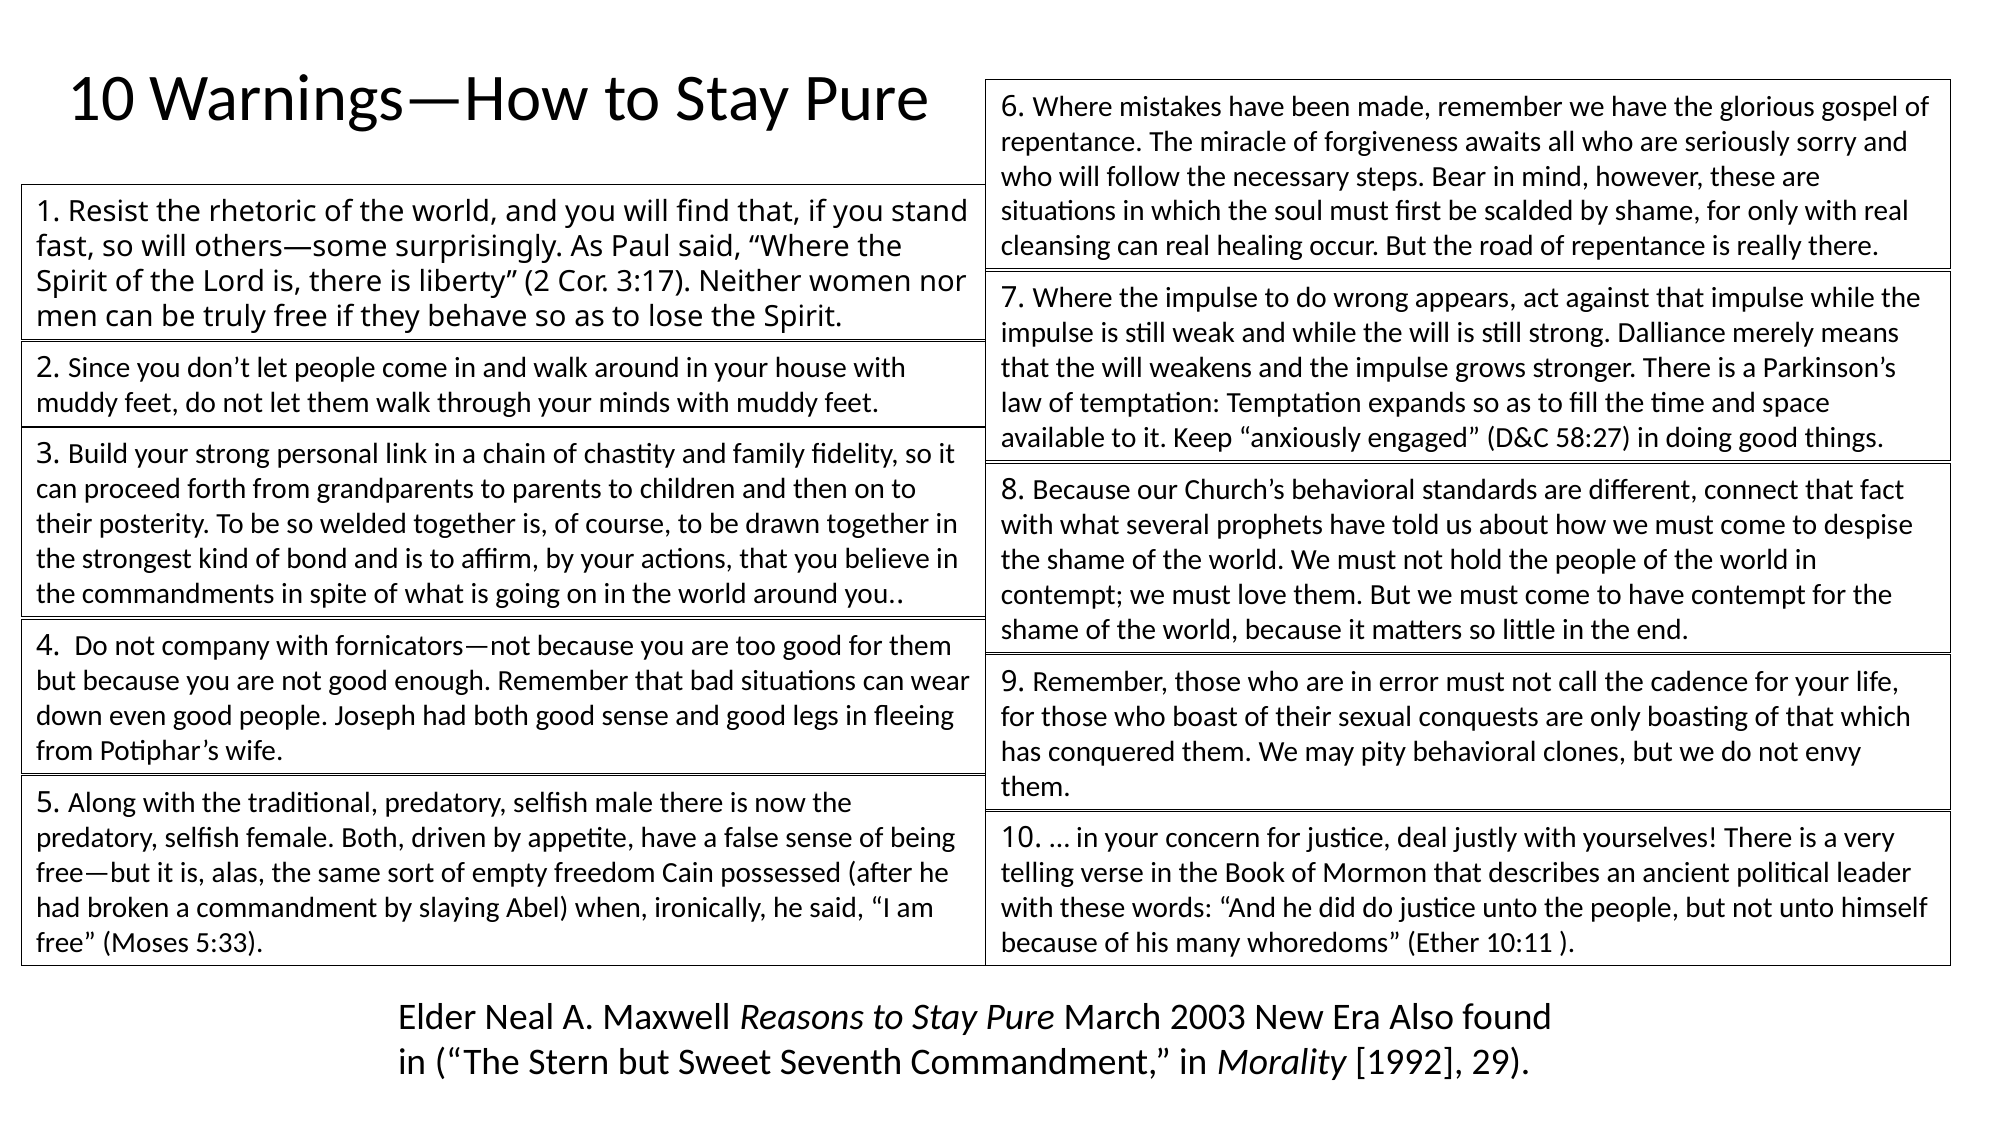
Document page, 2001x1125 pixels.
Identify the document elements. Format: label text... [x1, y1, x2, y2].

text_box 1. Resist the rhetoric of the world, and you will find that, if you stand fast, so will others—some surprisingly. As Paul said, “Where the Spirit of the Lord is, there is liberty” (2 Cor. 3:17). Neither women nor men can be truly free if they behave so as to lose the Spirit. [21, 184, 986, 340]
text_box 2. Since you don’t let people come in and walk around in your house with muddy feet, do not let them walk through your minds with muddy feet. [21, 341, 985, 427]
text_box 7. Where the impulse to do wrong appears, act against that impulse while the impulse is still weak and while the will is still strong. Dalliance merely means that the will weakens and the impulse grows stronger. There is a Parkinson’s law of temptation: Temptation expands so as to fill the time and space available to it. Keep “anxiously engaged” (D&C 58:27) in doing good things. [985, 271, 1951, 461]
text_box 6. Where mistakes have been made, remember we have the glorious gospel of repentance. The miracle of forgiveness awaits all who are seriously sorry and who will follow the necessary steps. Bear in mind, however, these are situations in which the soul must first be scalded by shame, for only with real cleansing can real healing occur. But the road of repentance is really there. [985, 79, 1951, 269]
text_box 8. Because our Church’s behavioral standards are different, connect that fact with what several prophets have told us about how we must come to despise the shame of the world. We must not hold the people of the world in contempt; we must love them. But we must come to have contempt for the shame of the world, because it matters so little in the end. [985, 463, 1951, 653]
text_box 9. Remember, those who are in error must not call the cadence for your life, for those who boast of their sexual conquests are only boasting of that which has conquered them. We may pity behavioral clones, but we do not envy them. [985, 654, 1951, 810]
text_box Elder Neal A. Maxwell Reasons to Stay Pure March 2003 New Era Also found in (“The Stern but Sweet Seventh Commandment,” in Morality [1992], 29). [383, 985, 1589, 1090]
text_box 4. Do not company with fornicators—not because you are too good for them but because you are not good enough. Remember that bad situations can wear down even good people. Joseph had both good sense and good legs in fleeing from Potiphar’s wife. [21, 619, 986, 774]
text_box 5. Along with the traditional, predatory, selfish male there is now the predatory, selfish female. Both, driven by appetite, have a false sense of being free—but it is, alas, the same sort of empty freedom Cain possessed (after he had broken a commandment by slaying Abel) when, ironically, he said, “I am free” (Moses 5:33). [21, 775, 986, 966]
text_box 10. … in your concern for justice, deal justly with yourselves! There is a very telling verse in the Book of Mormon that describes an ancient political leader with these words: “And he did do justice unto the people, but not unto himself because of his many whoredoms” (Ether 10:11 ). [985, 811, 1951, 966]
text_box 10 Warnings—How to Stay Pure [52, 46, 955, 141]
text_box 3. Build your strong personal link in a chain of chastity and family fidelity, so it can proceed forth from grandparents to parents to children and then on to their posterity. To be so welded together is, of course, to be drawn together in the strongest kind of bond and is to affirm, by your actions, that you believe in the commandments in spite of what is going on in the world around you.. [21, 427, 986, 617]
